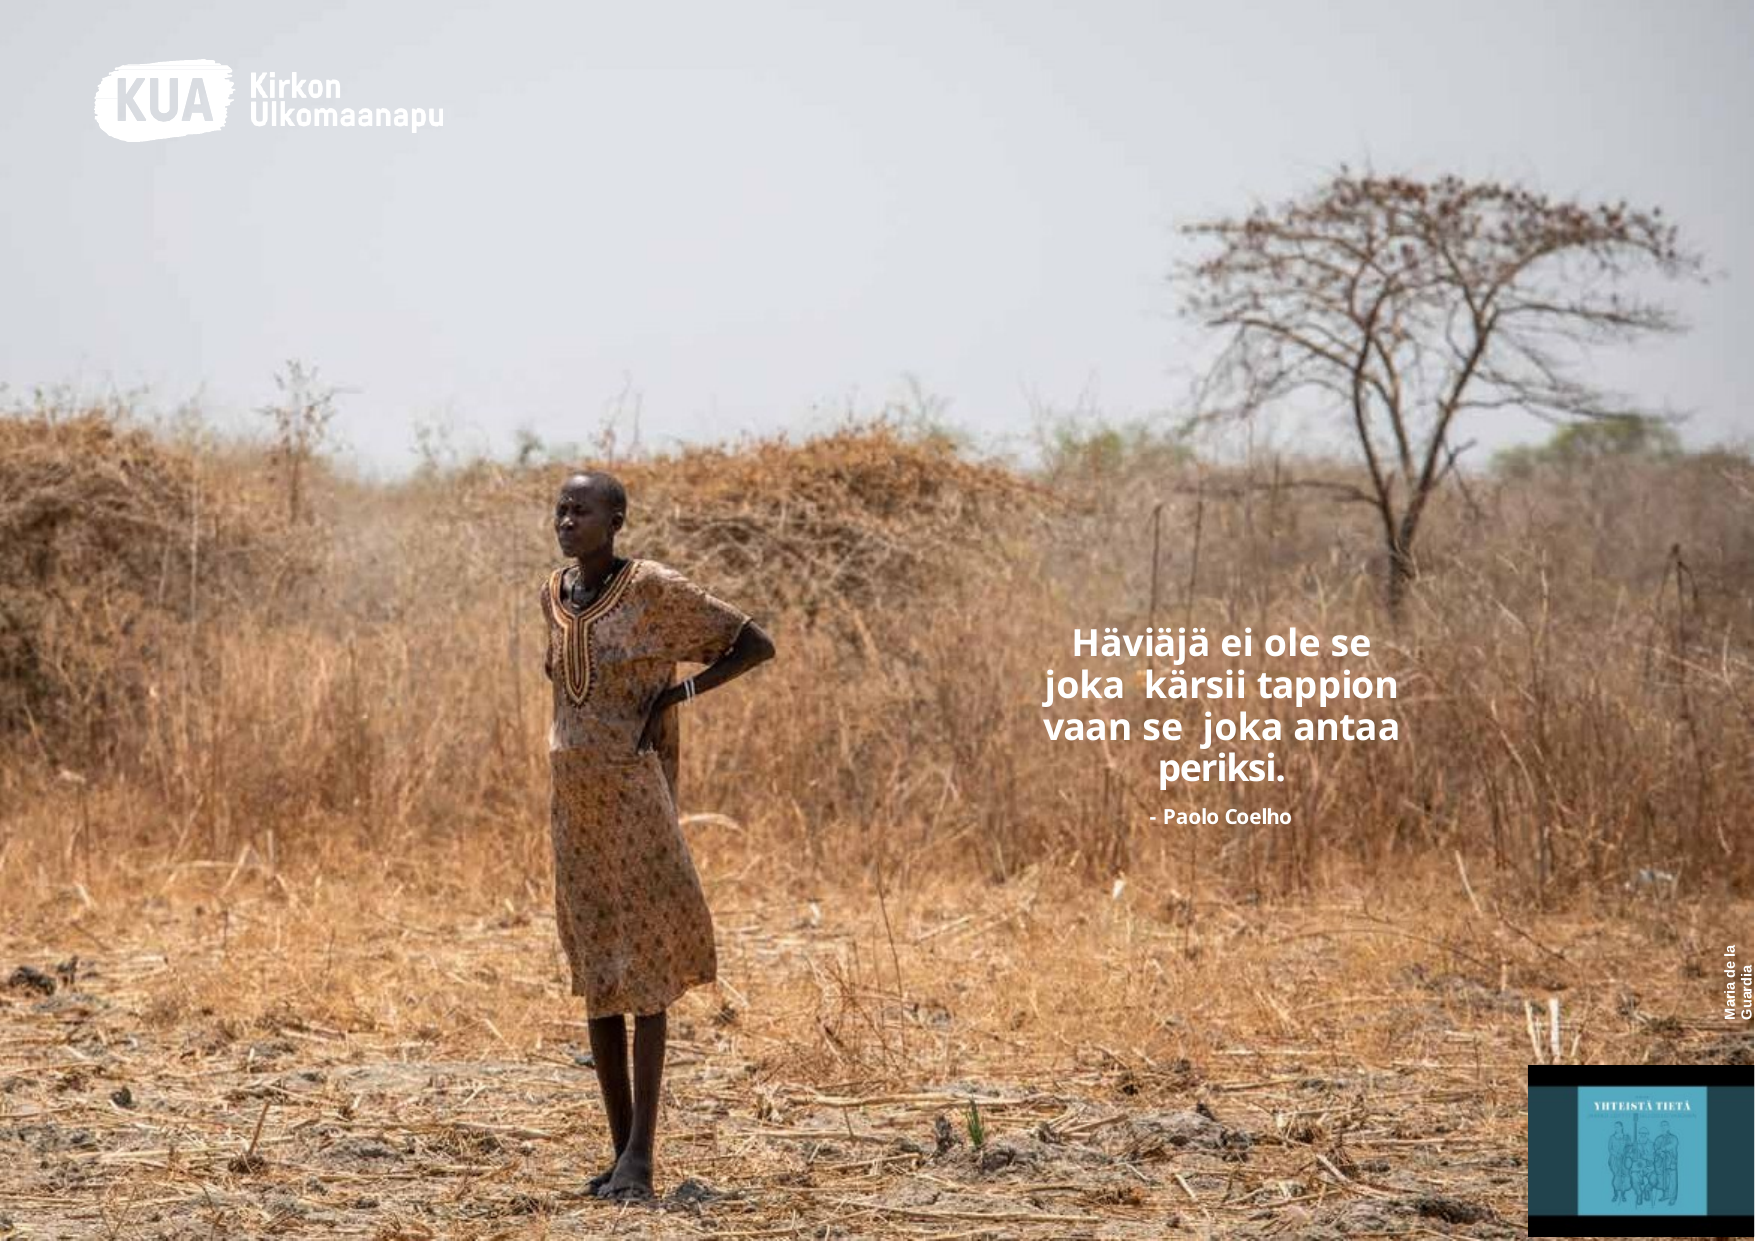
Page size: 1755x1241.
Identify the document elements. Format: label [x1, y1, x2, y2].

text_box [1526, 1064, 1755, 1238]
text_box [93, 58, 443, 143]
picture [0, 0, 1755, 1241]
